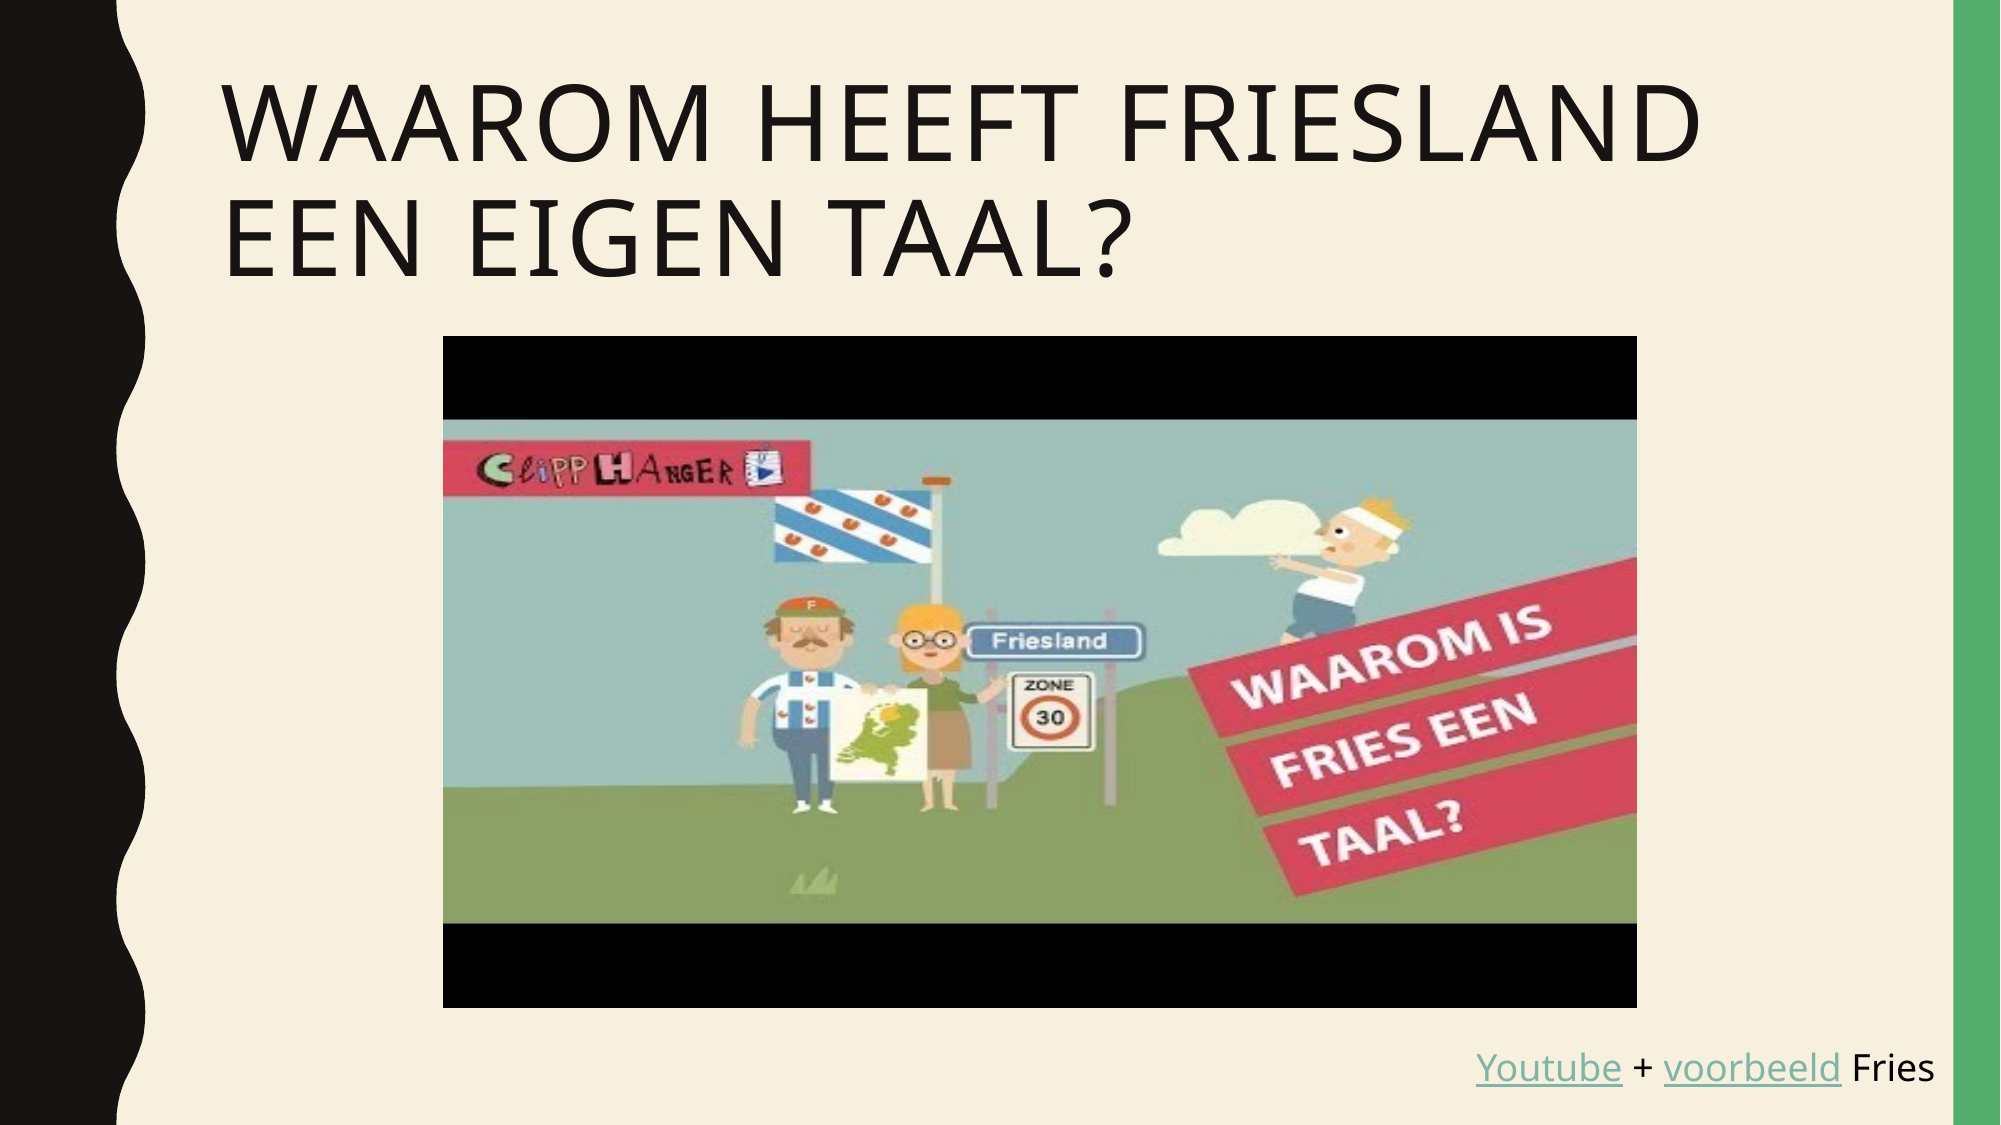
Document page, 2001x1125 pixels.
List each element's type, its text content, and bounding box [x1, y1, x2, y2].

title Waarom heeft friesland een eigen taal? [205, 62, 1875, 308]
text_box Youtube + voorbeeld Fries [1461, 1036, 1951, 1103]
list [442, 335, 1638, 1009]
